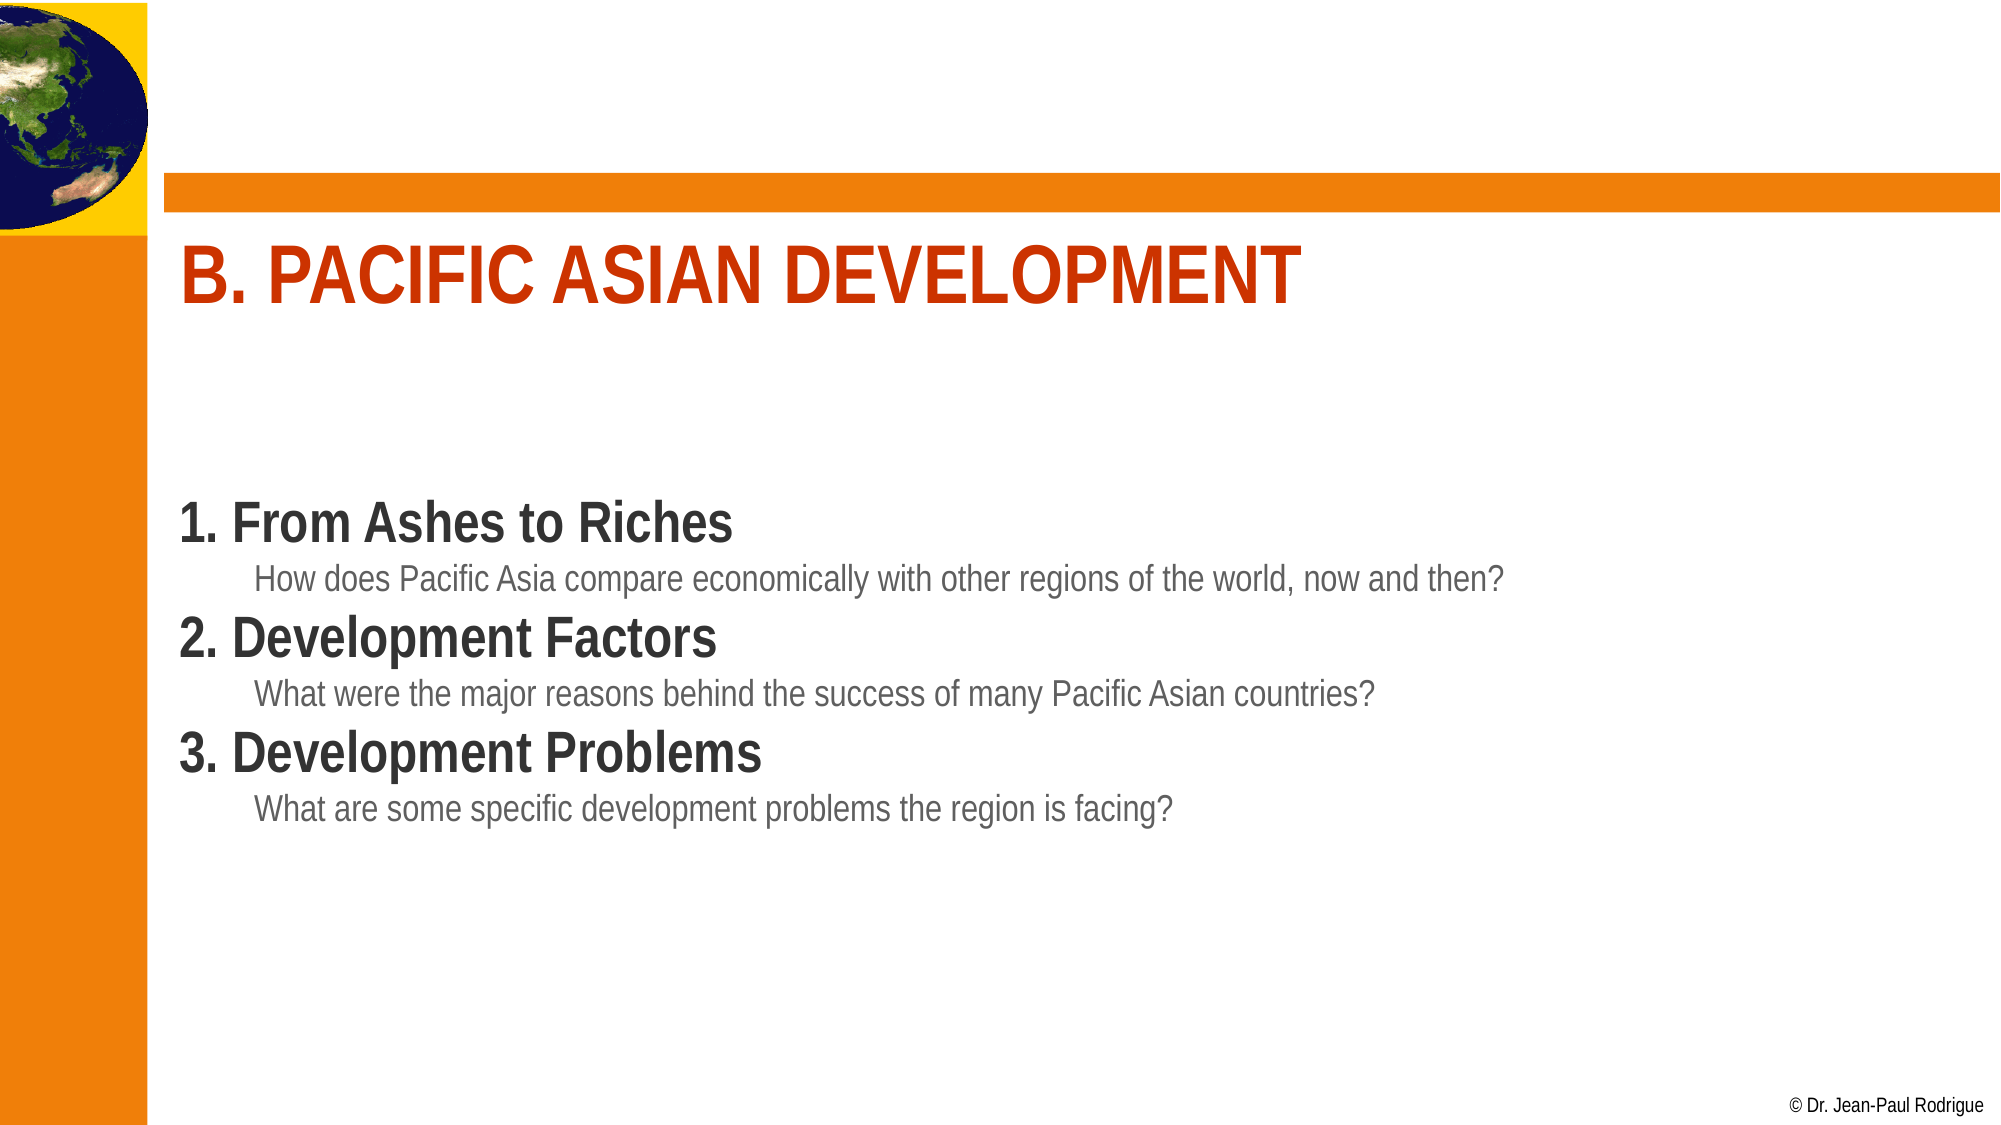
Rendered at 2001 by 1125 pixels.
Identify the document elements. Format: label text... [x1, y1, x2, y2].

list 1. From Ashes to Riches How does Pacific Asia compare economically with other regions of the world, now and then? 2. Development Factors What were the major reasons behind the success of many Pacific Asian countries? 3. Development Problems What are some specific development problems the region is facing? [163, 476, 1865, 990]
picture [0, 3, 149, 231]
title B. Pacific Asian Development [165, 212, 1866, 437]
